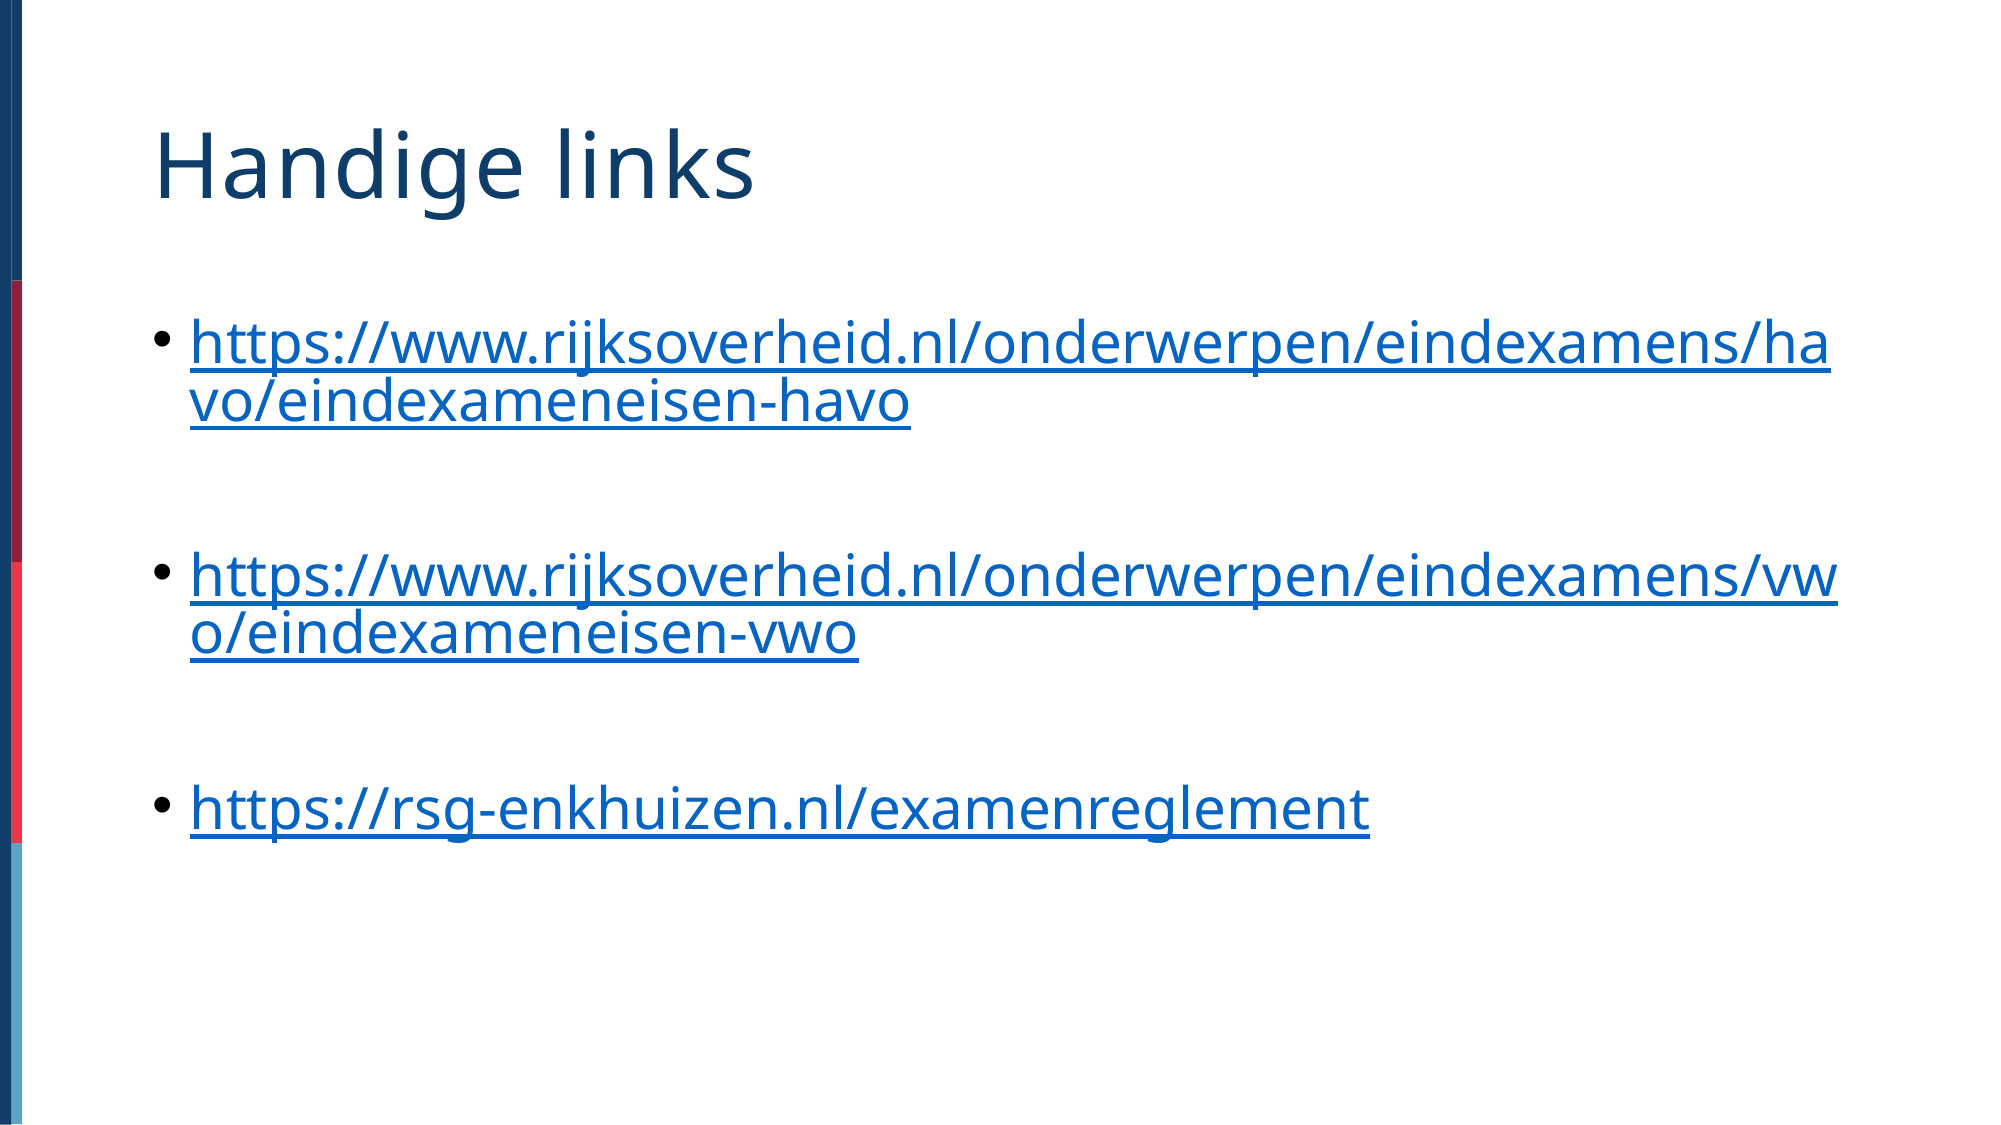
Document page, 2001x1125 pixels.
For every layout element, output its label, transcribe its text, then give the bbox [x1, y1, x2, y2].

title Handige links [137, 59, 1863, 278]
list https://www.rijksoverheid.nl/onderwerpen/eindexamens/havo/eindexameneisen-havo https://www.rijksoverheid.nl/onderwerpen/eindexamens/vwo/eindexameneisen-vwo https://rsg-enkhuizen.nl/examenreglement [137, 299, 1863, 1014]
